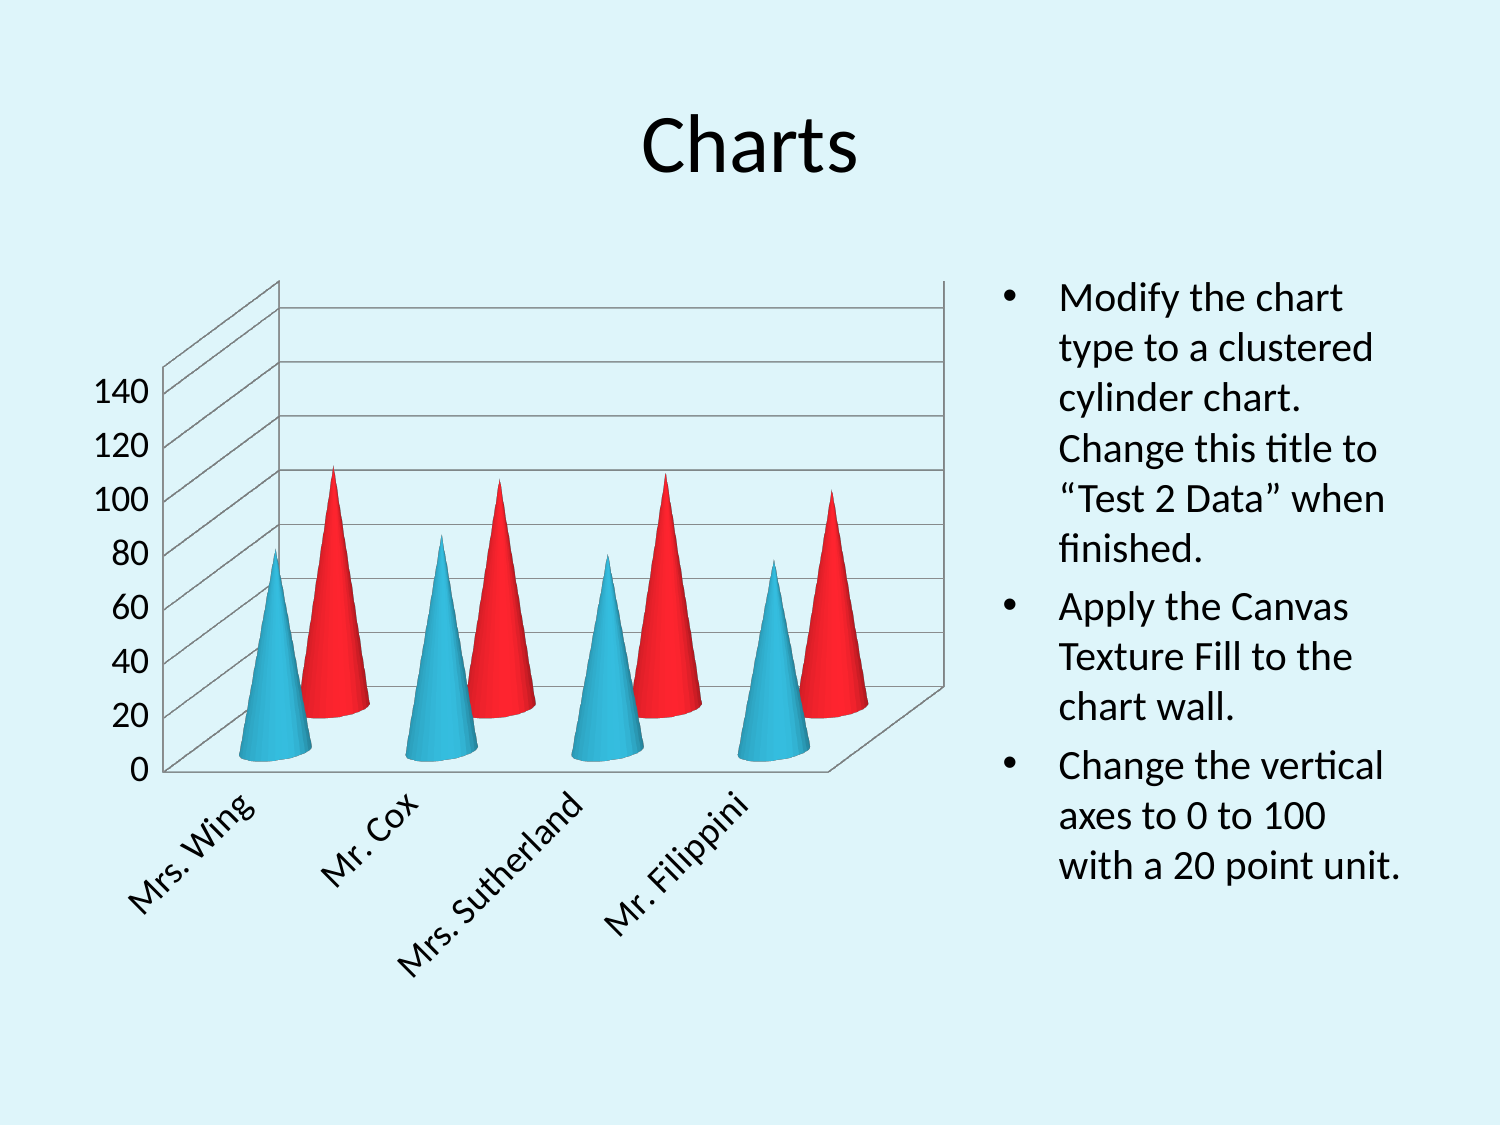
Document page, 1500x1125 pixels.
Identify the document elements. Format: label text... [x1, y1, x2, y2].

title Charts [75, 45, 1425, 233]
chart [74, 262, 963, 1006]
list Modify the chart type to a clustered cylinder chart. Change this title to “Test 2 Data” when finished. Apply the Canvas Texture Fill to the chart wall. Change the vertical axes to 0 to 100 with a 20 point unit. [987, 262, 1425, 1005]
